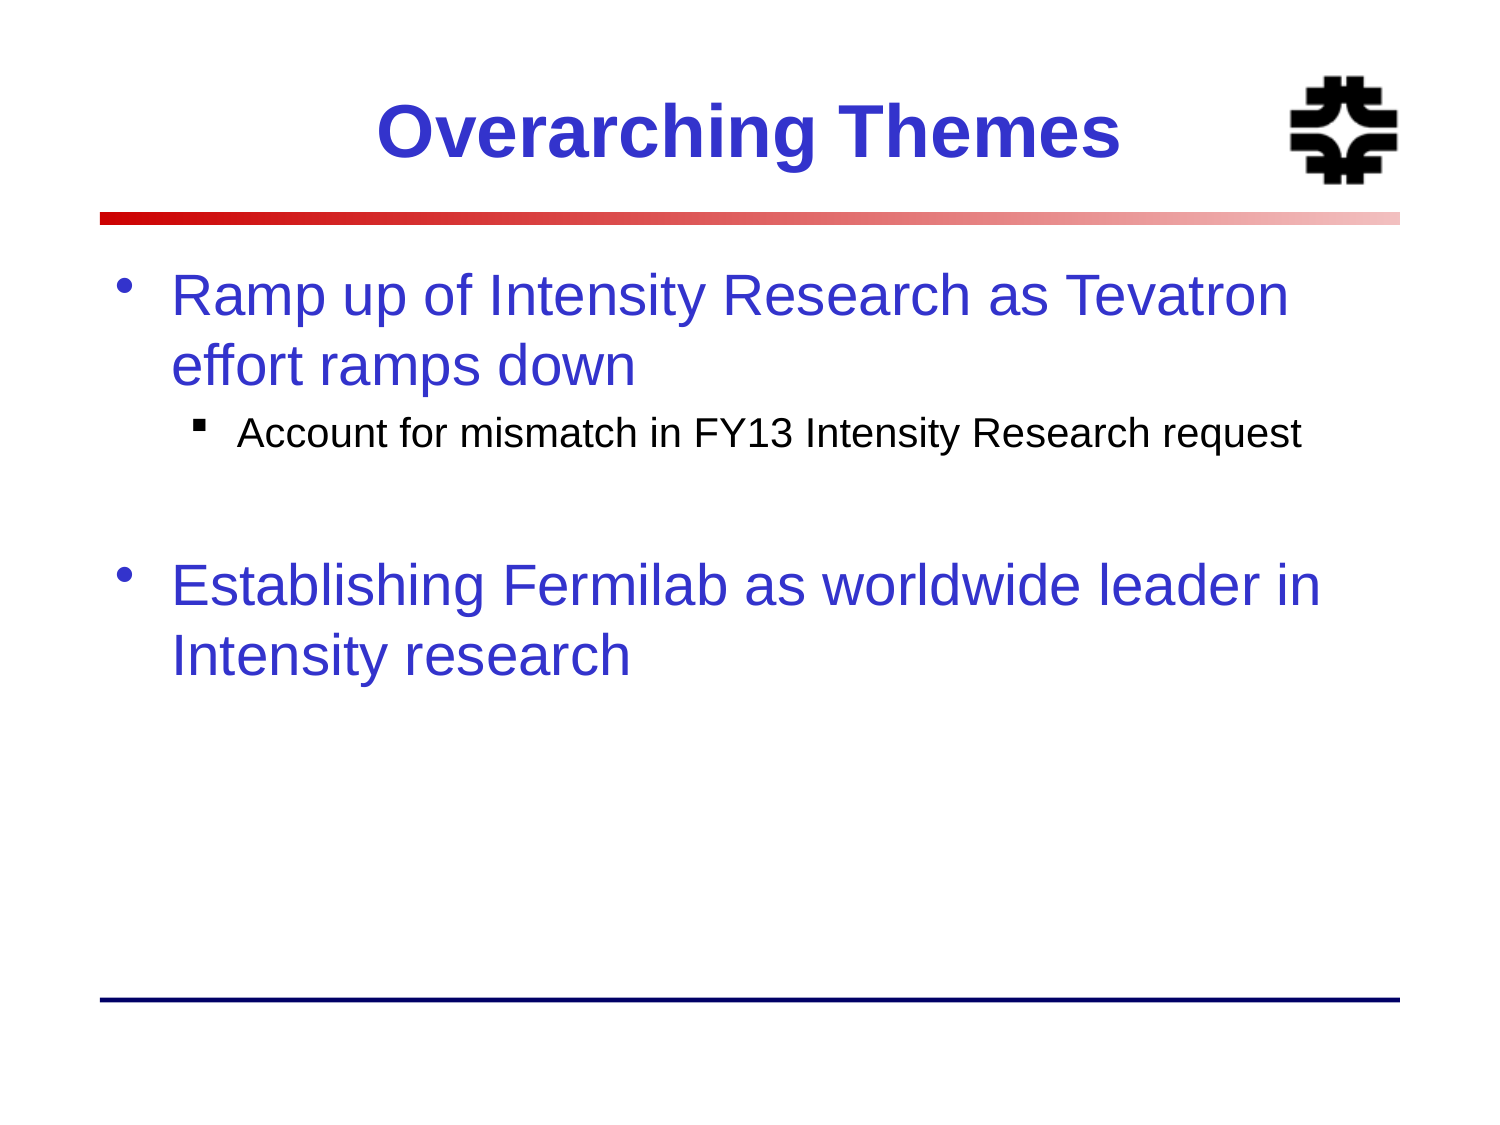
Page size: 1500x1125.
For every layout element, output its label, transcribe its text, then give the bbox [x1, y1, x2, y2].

title Overarching Themes [99, 74, 1401, 201]
list Ramp up of Intensity Research as Tevatron effort ramps down Account for mismatch in FY13 Intensity Research request Establishing Fermilab as worldwide leader in Intensity research [98, 248, 1401, 951]
